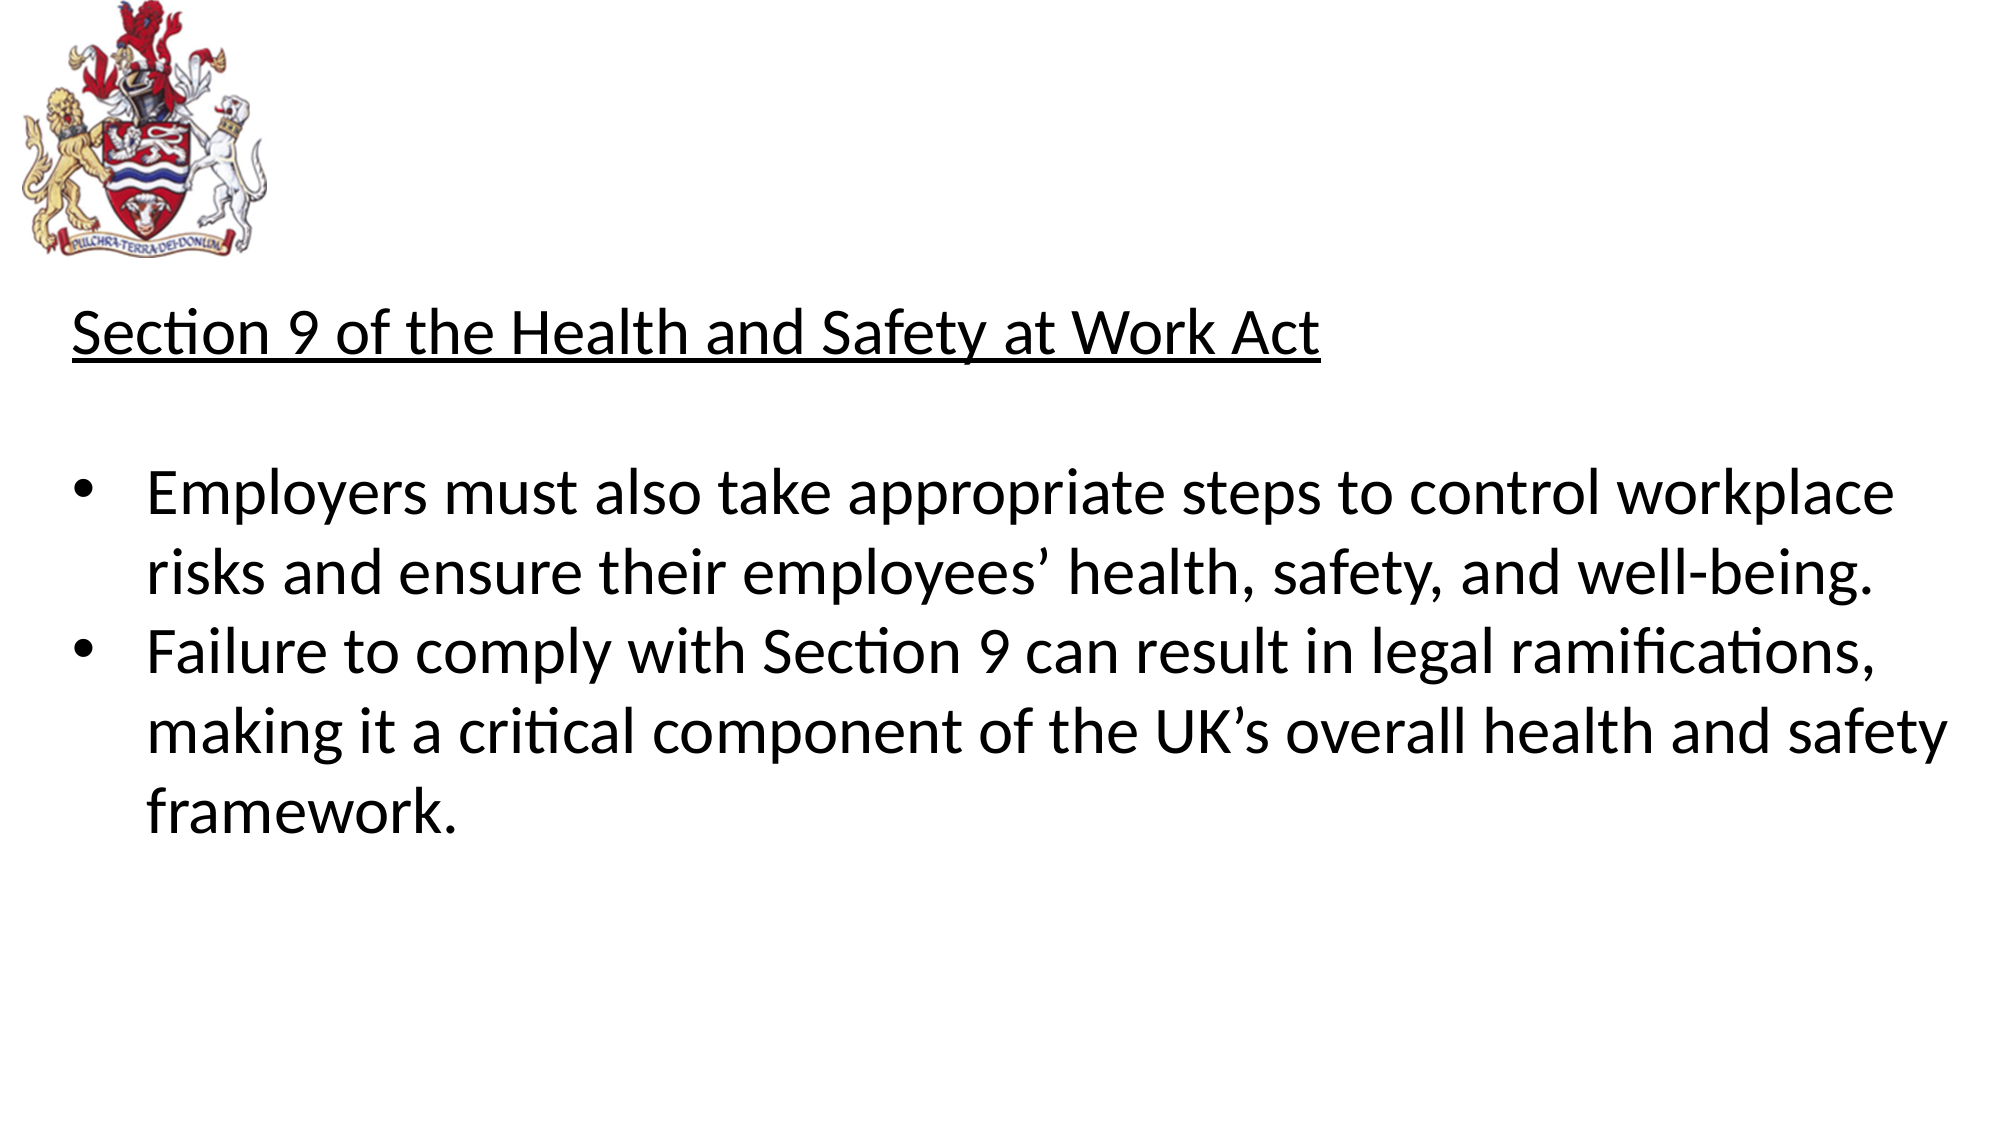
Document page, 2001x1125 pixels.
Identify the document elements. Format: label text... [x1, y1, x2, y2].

picture [22, 0, 267, 258]
text_box Section 9 of the Health and Safety at Work Act Employers must also take appropriate steps to control workplace risks and ensure their employees’ health, safety, and well-being. Failure to comply with Section 9 can result in legal ramifications, making it a critical component of the UK’s overall health and safety framework. [57, 210, 2000, 855]
